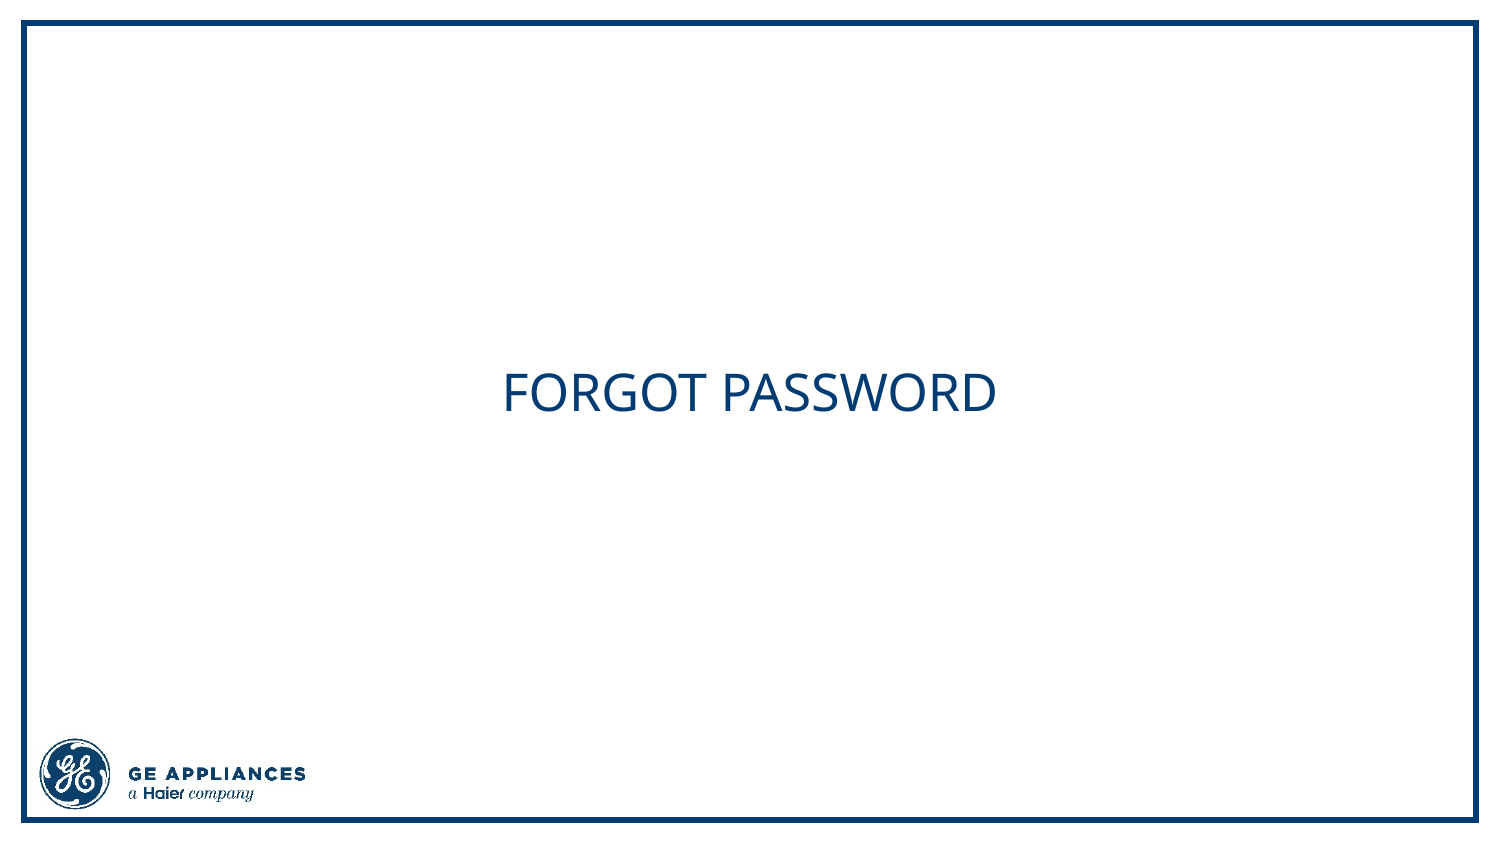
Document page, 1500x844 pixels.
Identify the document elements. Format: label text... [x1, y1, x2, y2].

picture [35, 734, 311, 815]
title Forgot Password [41, 359, 1459, 485]
